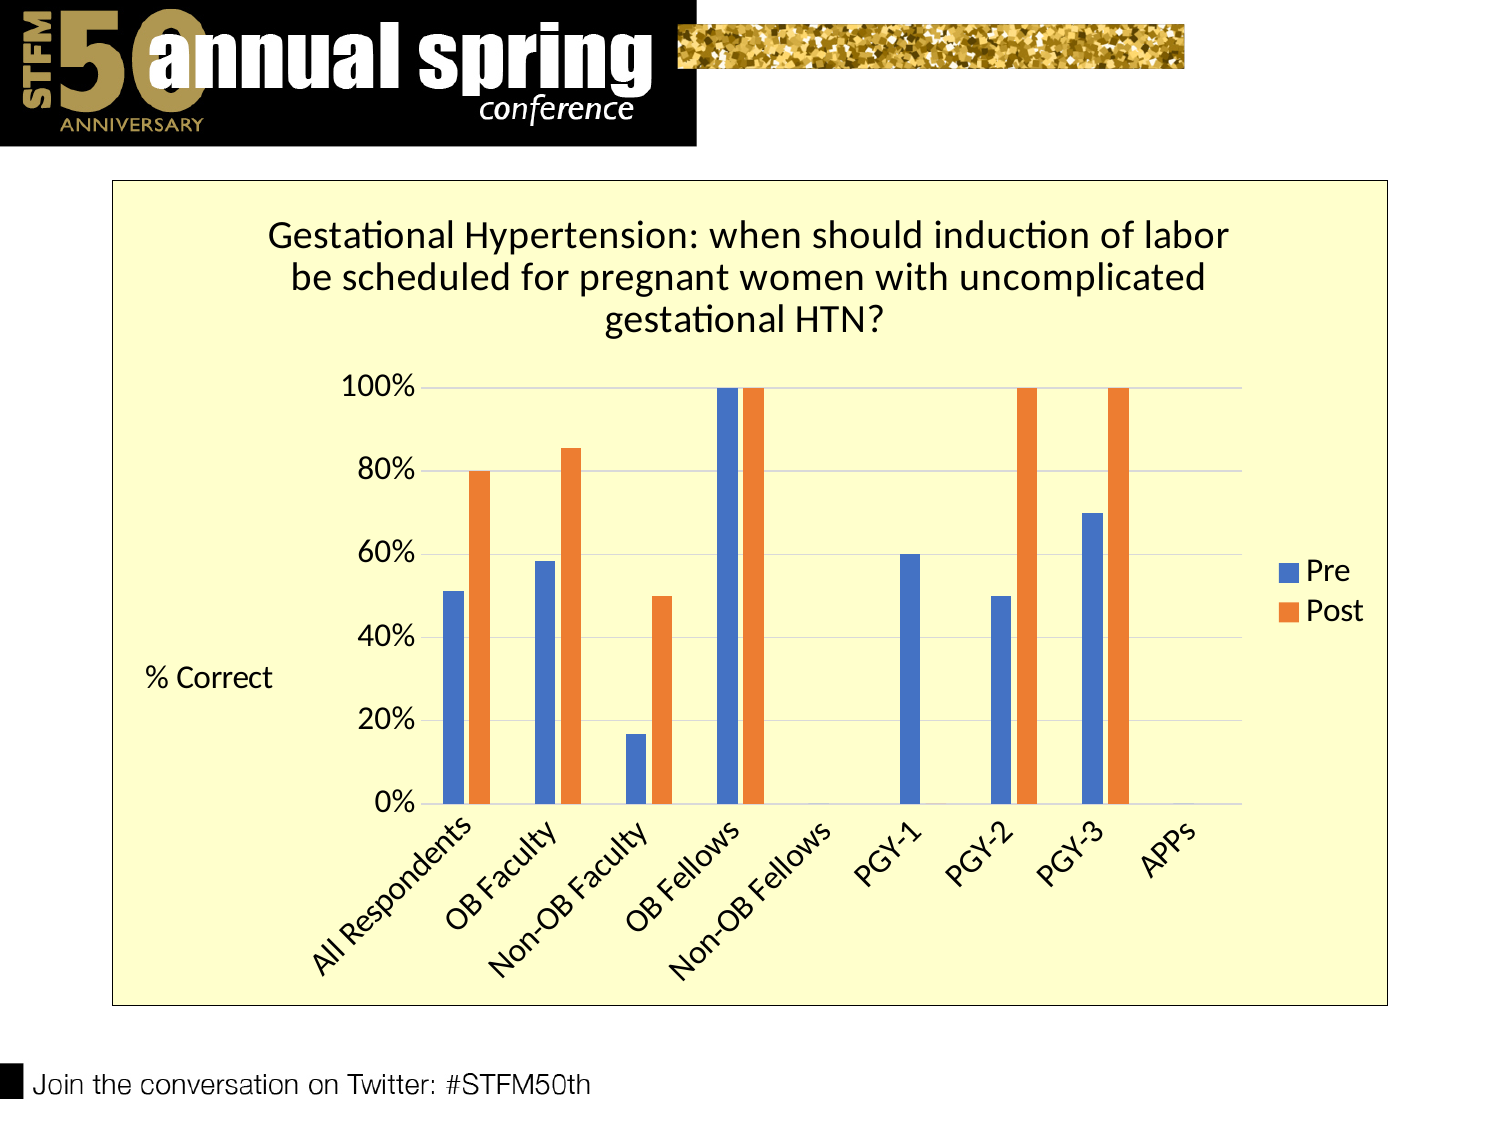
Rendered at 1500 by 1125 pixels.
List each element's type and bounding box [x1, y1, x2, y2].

chart [112, 179, 1388, 1006]
picture [0, 0, 1500, 1125]
